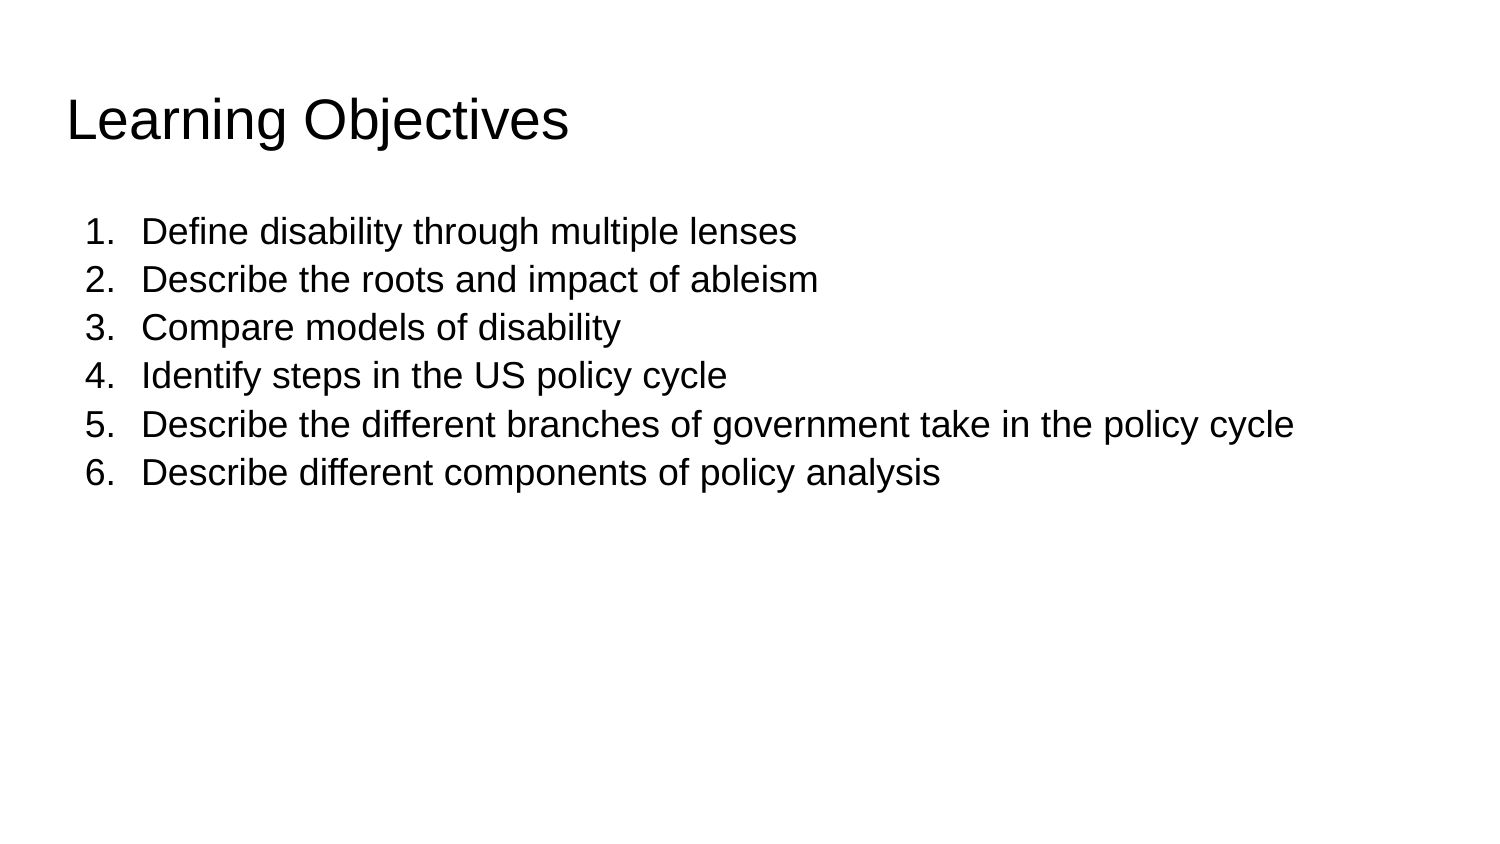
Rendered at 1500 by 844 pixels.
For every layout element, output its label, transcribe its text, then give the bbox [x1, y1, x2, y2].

list Define disability through multiple lenses Describe the roots and impact of ableism Compare models of disability Identify steps in the US policy cycle Describe the different branches of government take in the policy cycle Describe different components of policy analysis [51, 189, 1449, 750]
title Learning Objectives [51, 72, 1449, 167]
